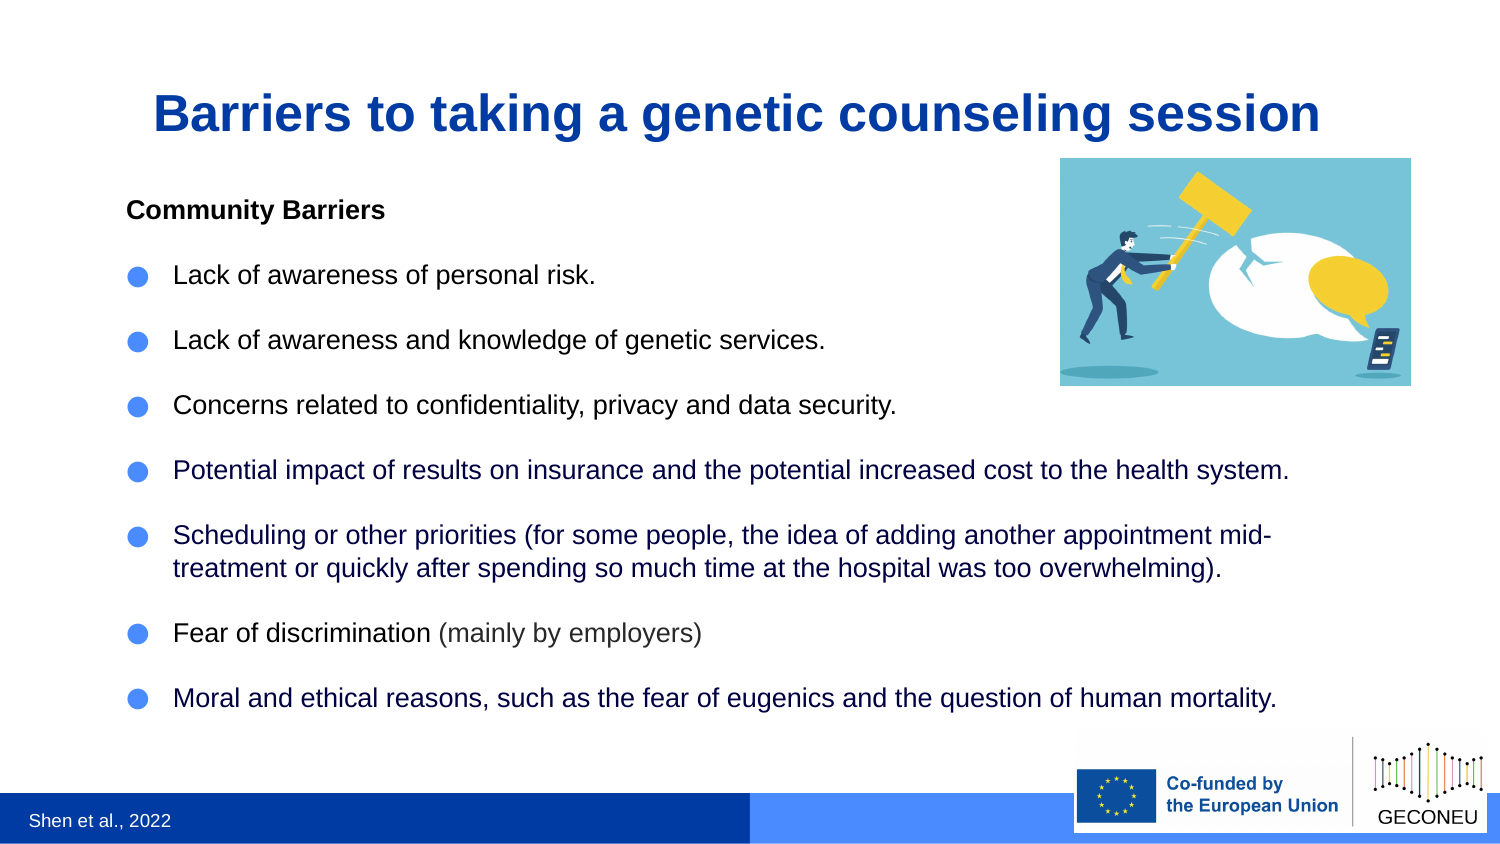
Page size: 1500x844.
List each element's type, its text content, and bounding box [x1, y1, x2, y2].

text_box Shen et al., 2022 [13, 801, 764, 840]
picture [1074, 729, 1487, 833]
title Barriers to taking a genetic counseling session [104, 64, 1371, 159]
list Community Barriers Lack of awareness of personal risk. Lack of awareness and knowledge of genetic services. Concerns related to confidentiality, privacy and data security. Potential impact of results on insurance and the potential increased cost to the health system. Scheduling or other priorities (for some people, the idea of adding another appointment mid-treatment or quickly after spending so much time at the hospital was too overwhelming). Fear of discrimination (mainly by employers) Moral and ethical reasons, such as the fear of eugenics and the question of human mortality. [110, 177, 1390, 739]
picture [1060, 157, 1411, 386]
